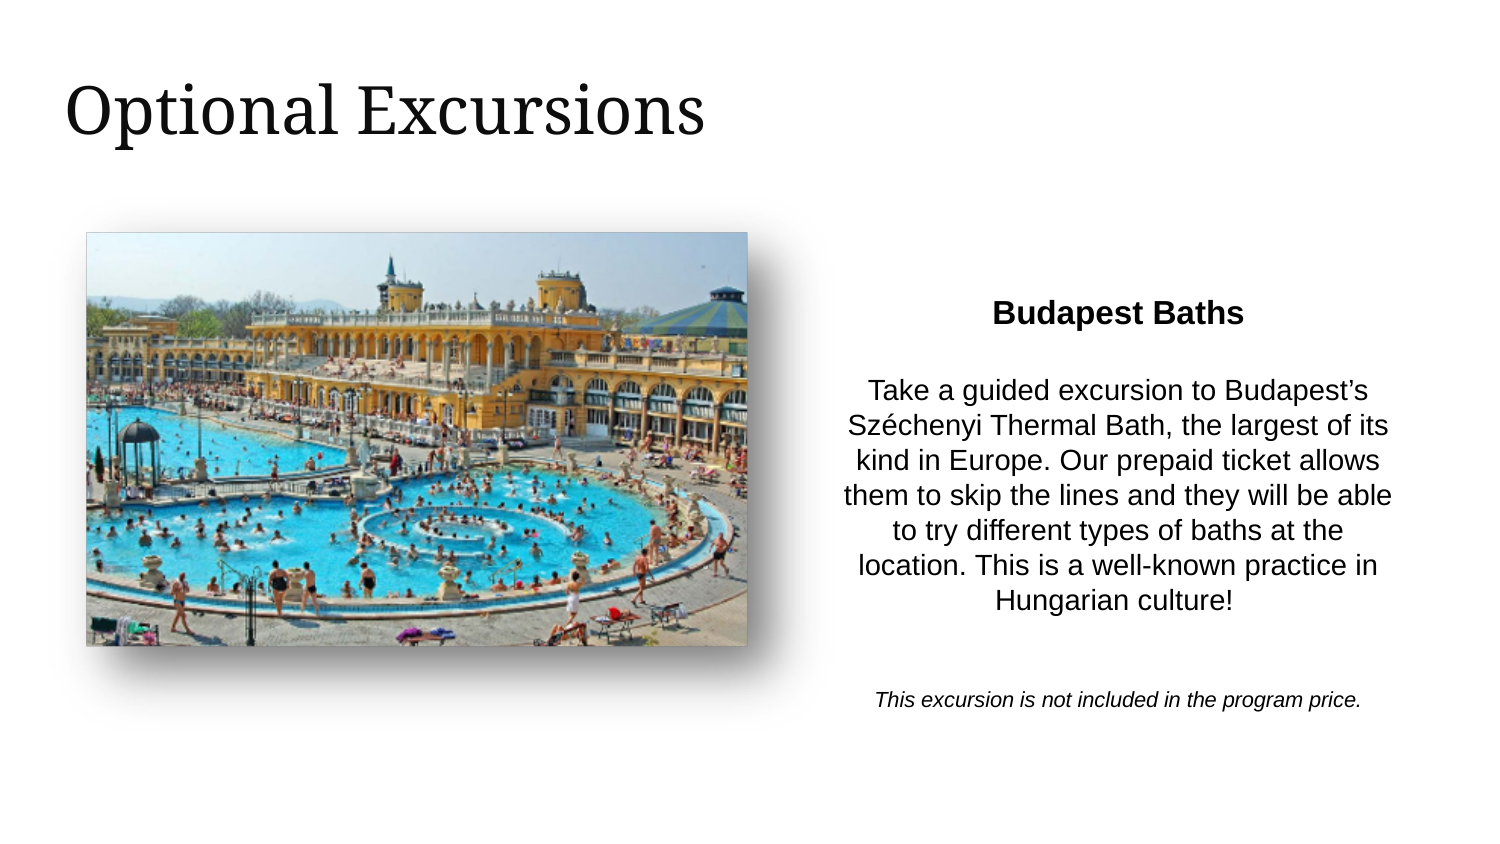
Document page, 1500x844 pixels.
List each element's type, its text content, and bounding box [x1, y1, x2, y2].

picture [38, 184, 846, 745]
text_box This excursion is not included in the program price. [850, 678, 1416, 720]
text_box Budapest Baths Take a guided excursion to Budapest’s Széchenyi Thermal Bath, the largest of its kind in Europe. Our prepaid ticket allows them to skip the lines and they will be able to try different types of baths at the location. This is a well-known practice in Hungarian culture! [850, 284, 1413, 624]
text_box Optional Excursions [50, 66, 850, 134]
